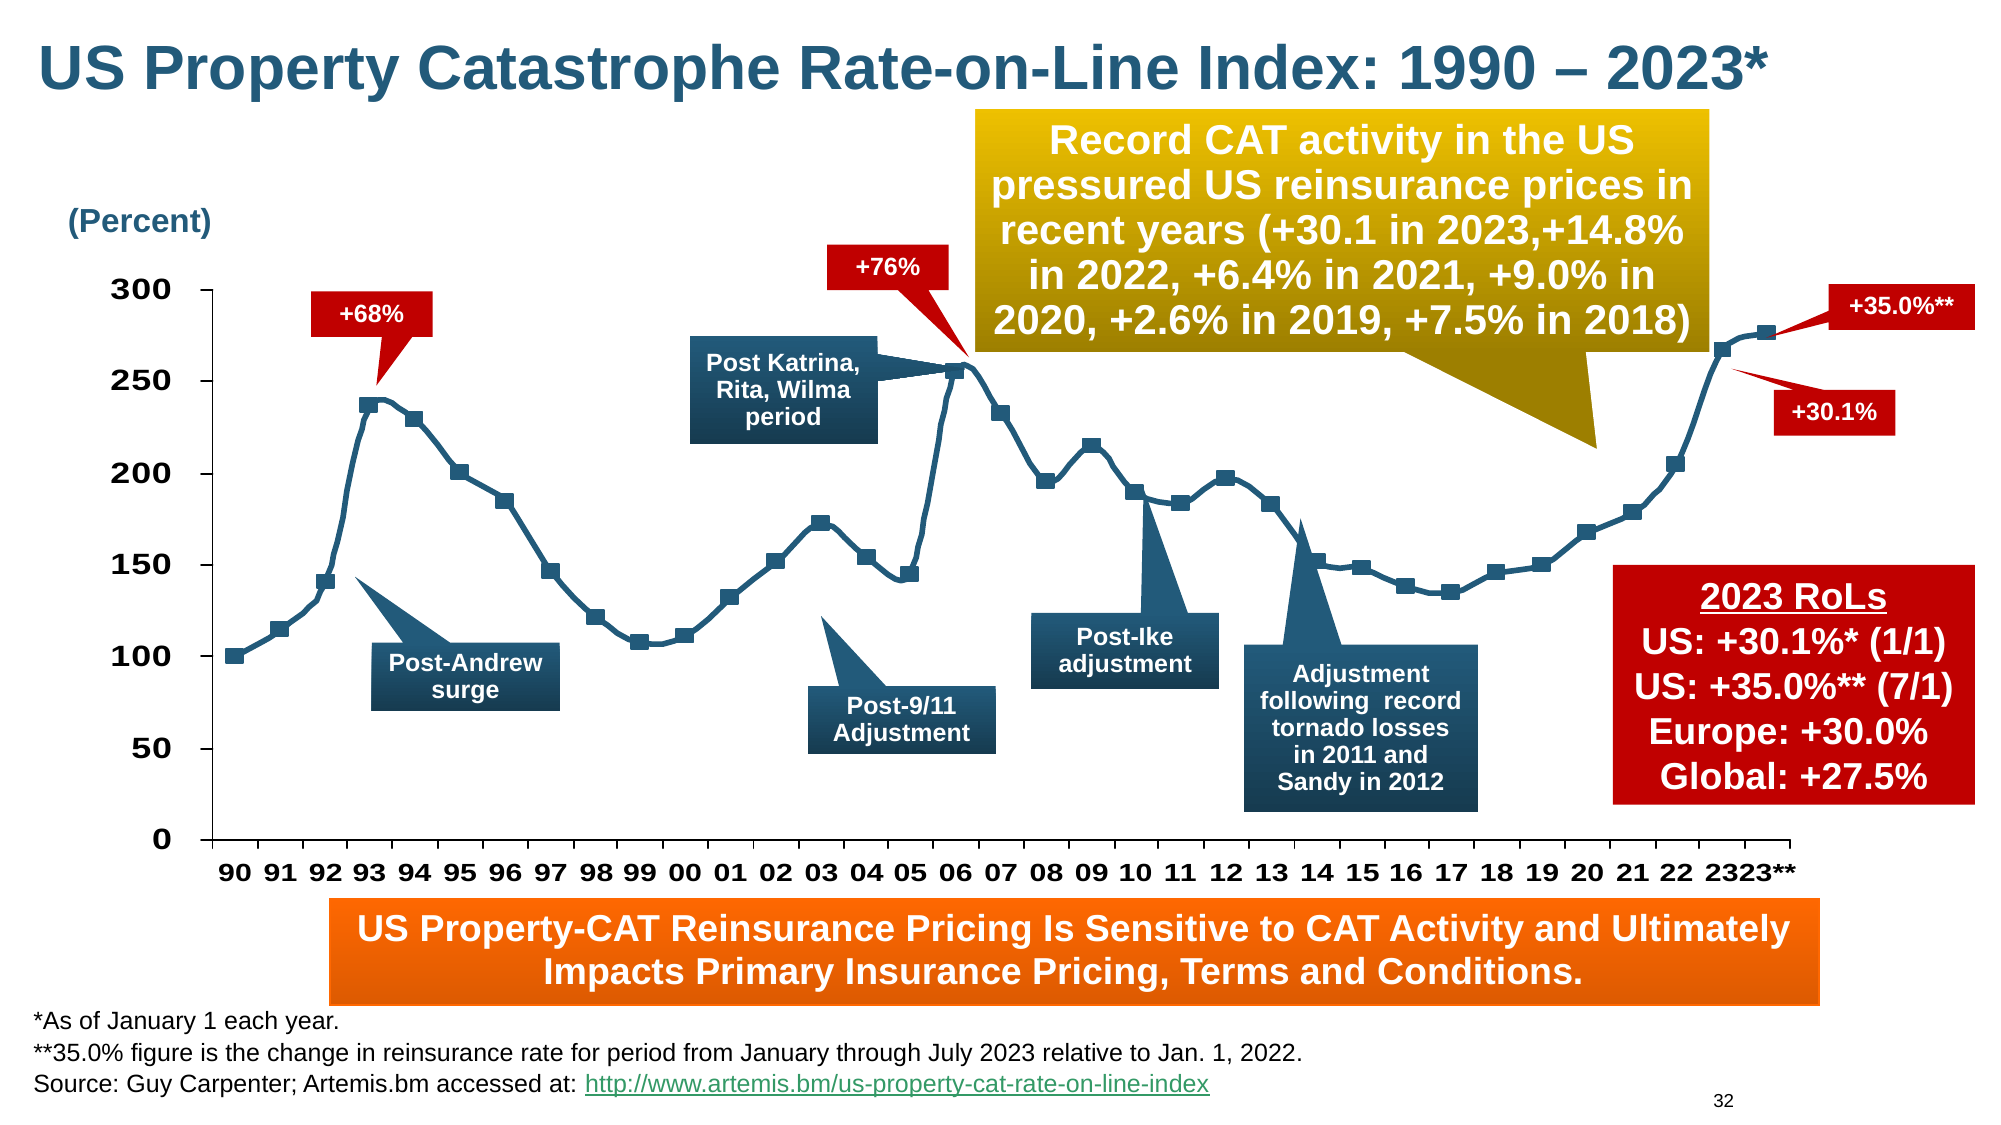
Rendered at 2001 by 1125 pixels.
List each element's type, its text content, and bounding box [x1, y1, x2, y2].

text_box 2023 RoLs US: +30.1%* (1/1) US: +35.0%** (7/1) Europe: +30.0% Global: +27.5% [1814, 564, 1975, 805]
text_box Record CAT activity in the US pressured US reinsurance prices in recent years (+30.1 in 2023,+14.8% in 2022, +6.4% in 2021, +9.0% in 2020, +2.6% in 2019, +7.5% in 2018) [972, 106, 1712, 188]
text_box 32 [1660, 1091, 1735, 1112]
text_box (Percent) [67, 203, 91, 240]
text_box +35.0%** [1814, 284, 1975, 330]
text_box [95, 191, 1808, 943]
text_box US Property Catastrophe Rate-on-Line Index: 1990 – 2023* [24, 27, 1939, 170]
text_box *As of January 1 each year. **35.0% figure is the change in reinsurance rate for period from January through July 2023 relative to Jan. 1, 2022. Source: Guy Carpenter; Artemis.bm accessed at: http://www.artemis.bm/us-property-cat-rate-on-line-index [0, 1009, 1385, 1121]
text_box US Property-CAT Reinsurance Pricing Is Sensitive to CAT Activity and Ultimately Impacts Primary Insurance Pricing, Terms and Conditions. [329, 899, 1820, 1005]
text_box +30.1% [1814, 387, 1896, 436]
